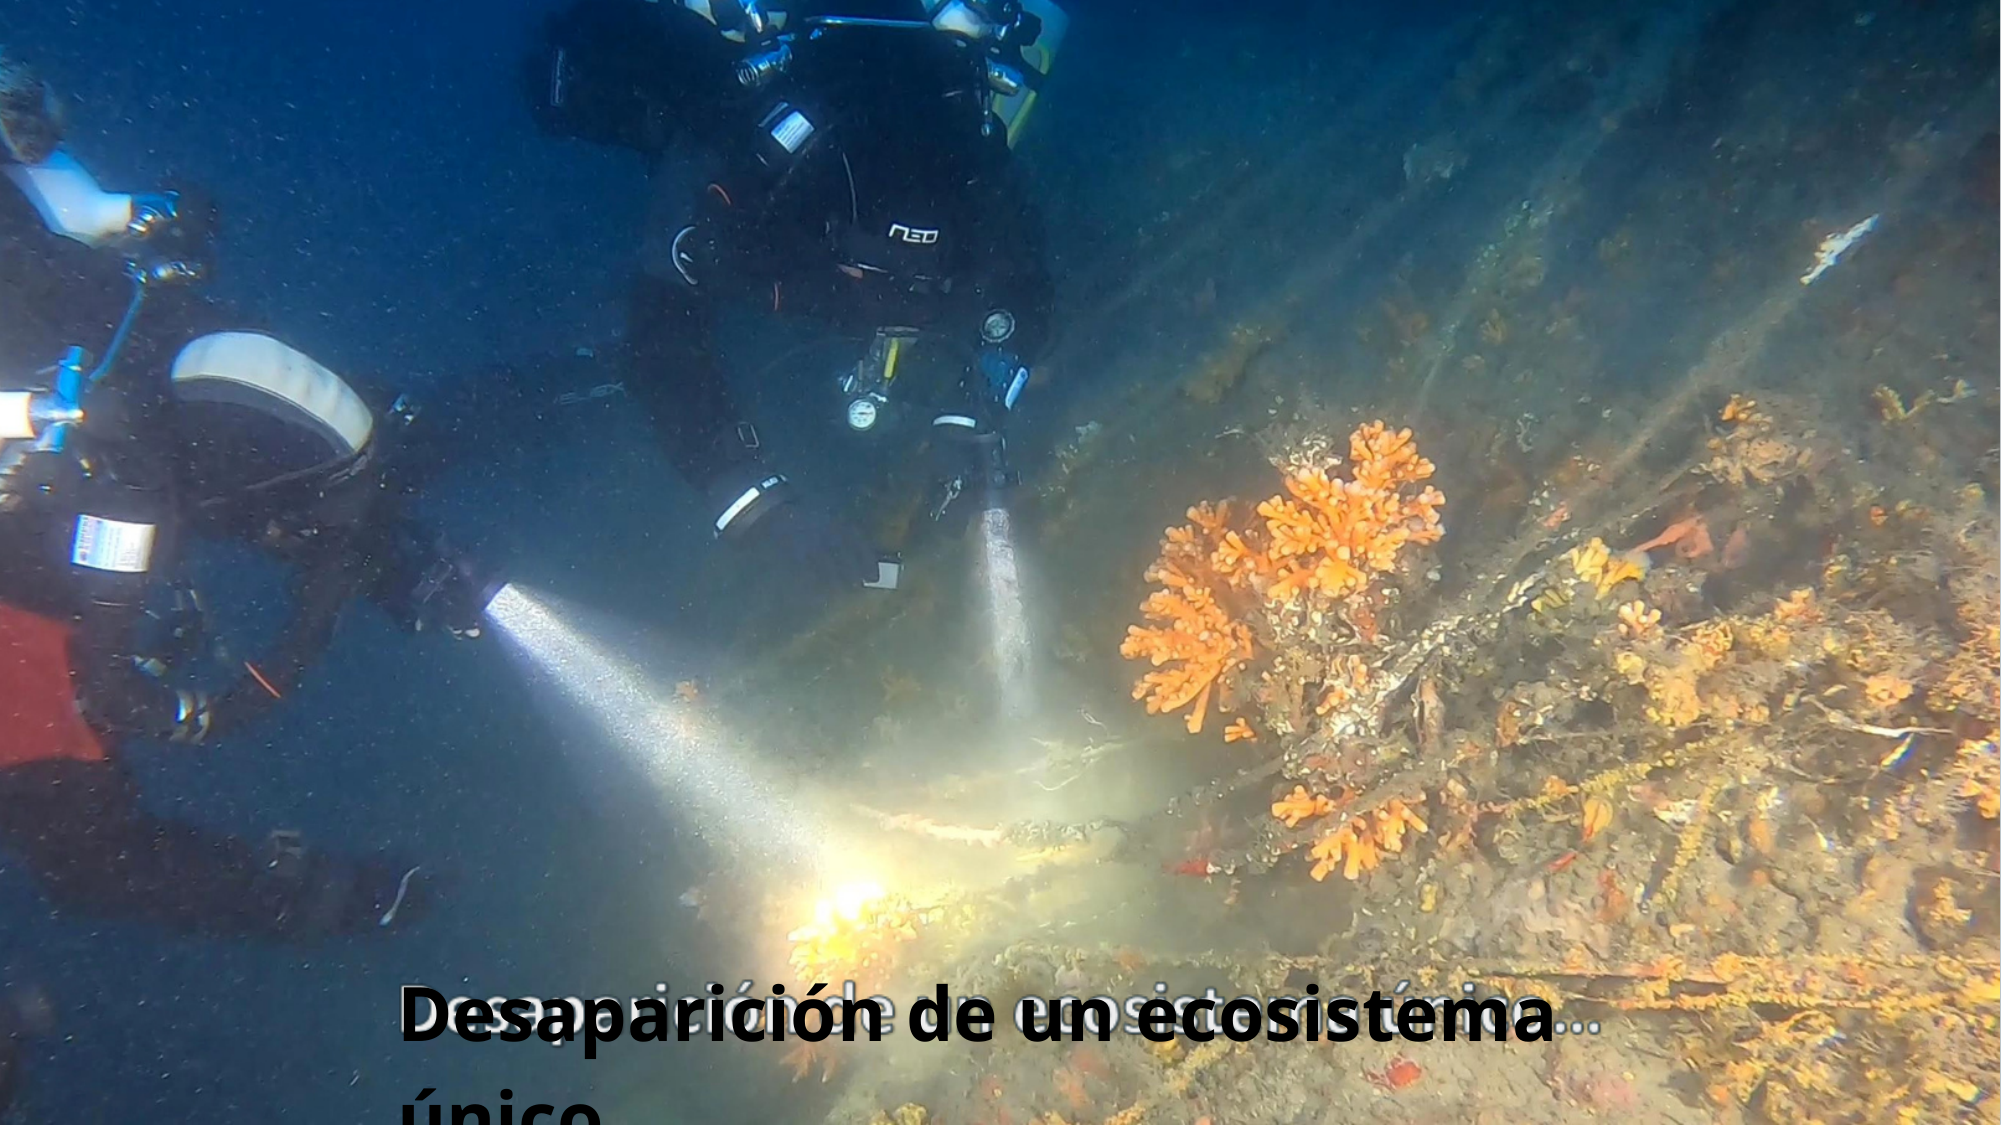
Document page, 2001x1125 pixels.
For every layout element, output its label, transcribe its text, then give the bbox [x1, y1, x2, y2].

text_box Desaparición de un ecosistema único… [397, 950, 1629, 1125]
text_box [390, 970, 397, 1058]
text_box [0, 0, 2000, 1125]
